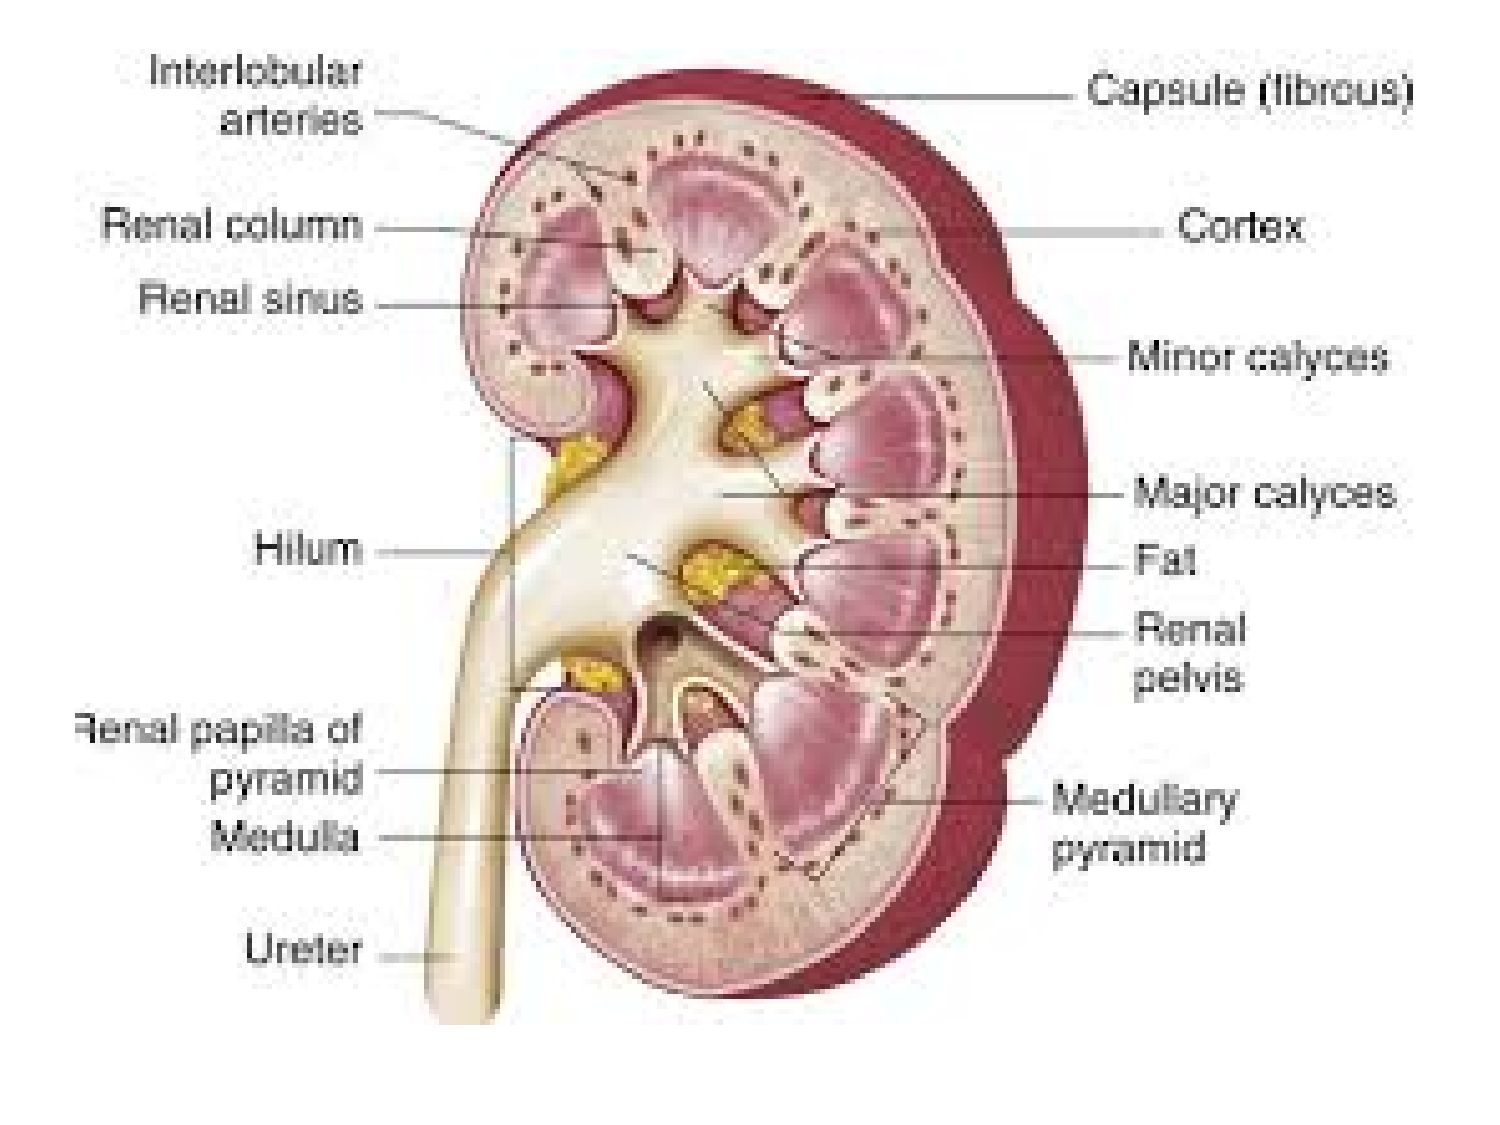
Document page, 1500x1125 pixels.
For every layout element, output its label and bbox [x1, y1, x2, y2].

picture [74, 49, 1413, 1026]
